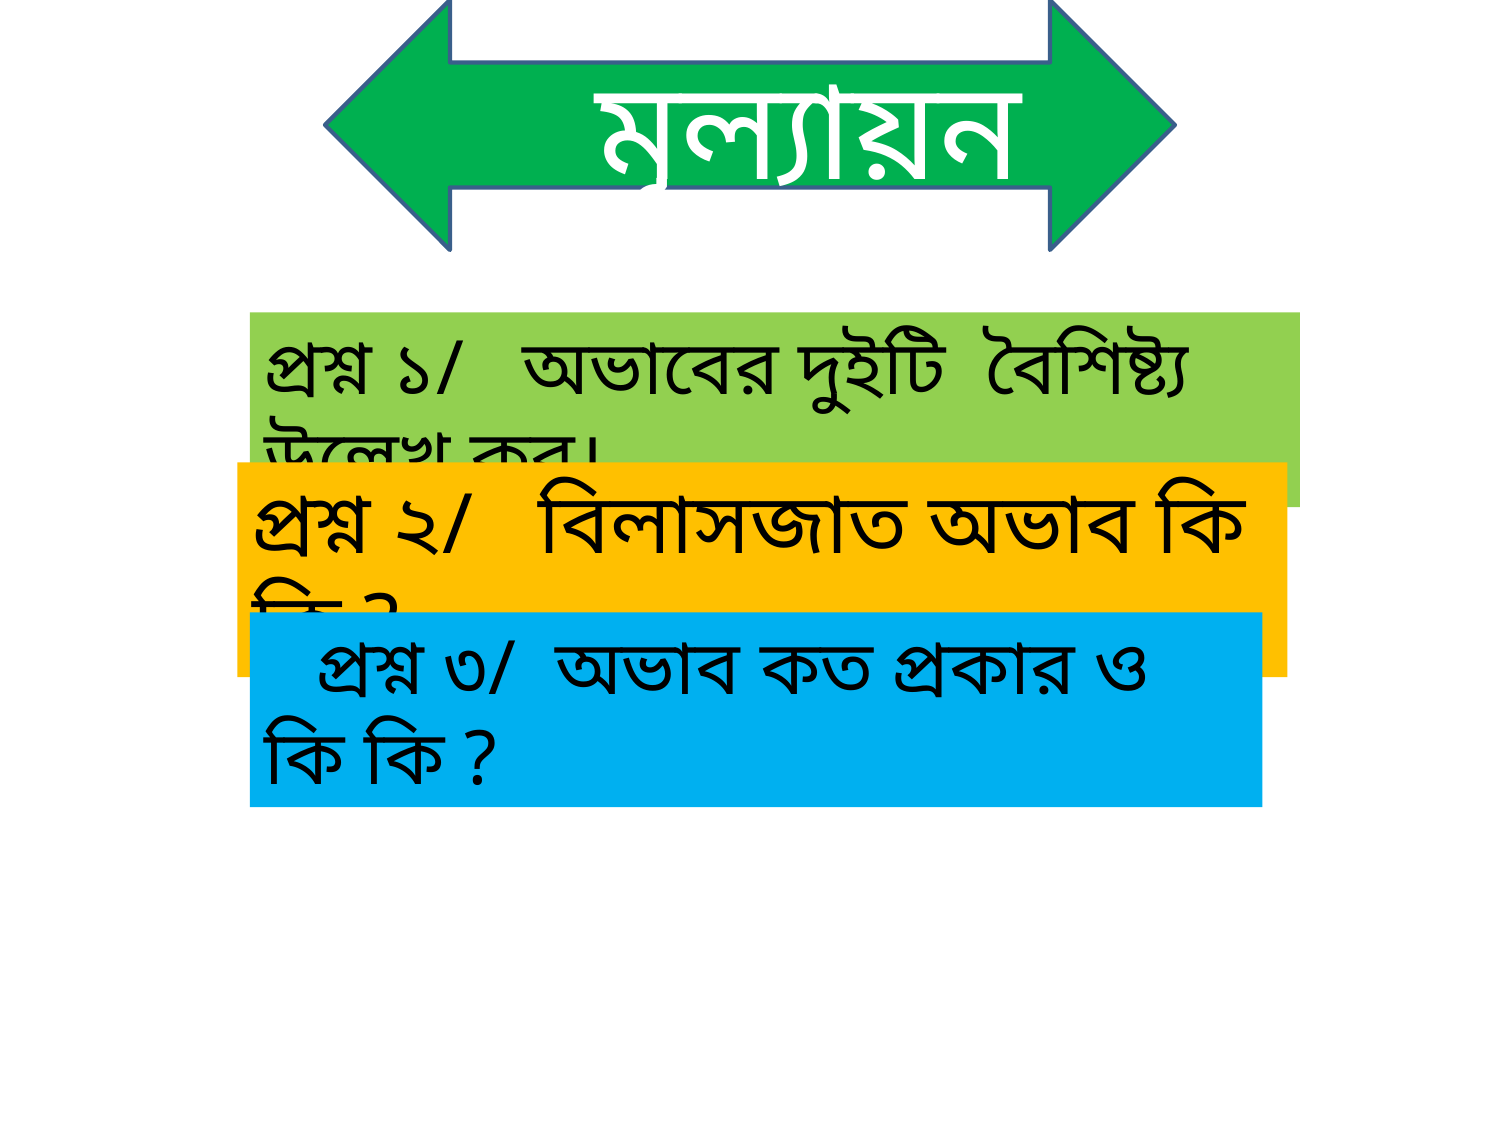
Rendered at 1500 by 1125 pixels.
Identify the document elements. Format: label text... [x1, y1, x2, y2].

text_box প্রশ্ন ১/ অভাবের দুইটি বৈশিষ্ট্য উল্লেখ কর। [249, 312, 1300, 508]
text_box প্রশ্ন ৩/ অভাব কত প্রকার ও কি কি ? [249, 612, 1263, 808]
text_box মূল্যায়ন [322, 0, 1178, 252]
text_box প্রশ্ন ২/ বিলাসজাত অভাব কি কি ? [237, 462, 1288, 678]
